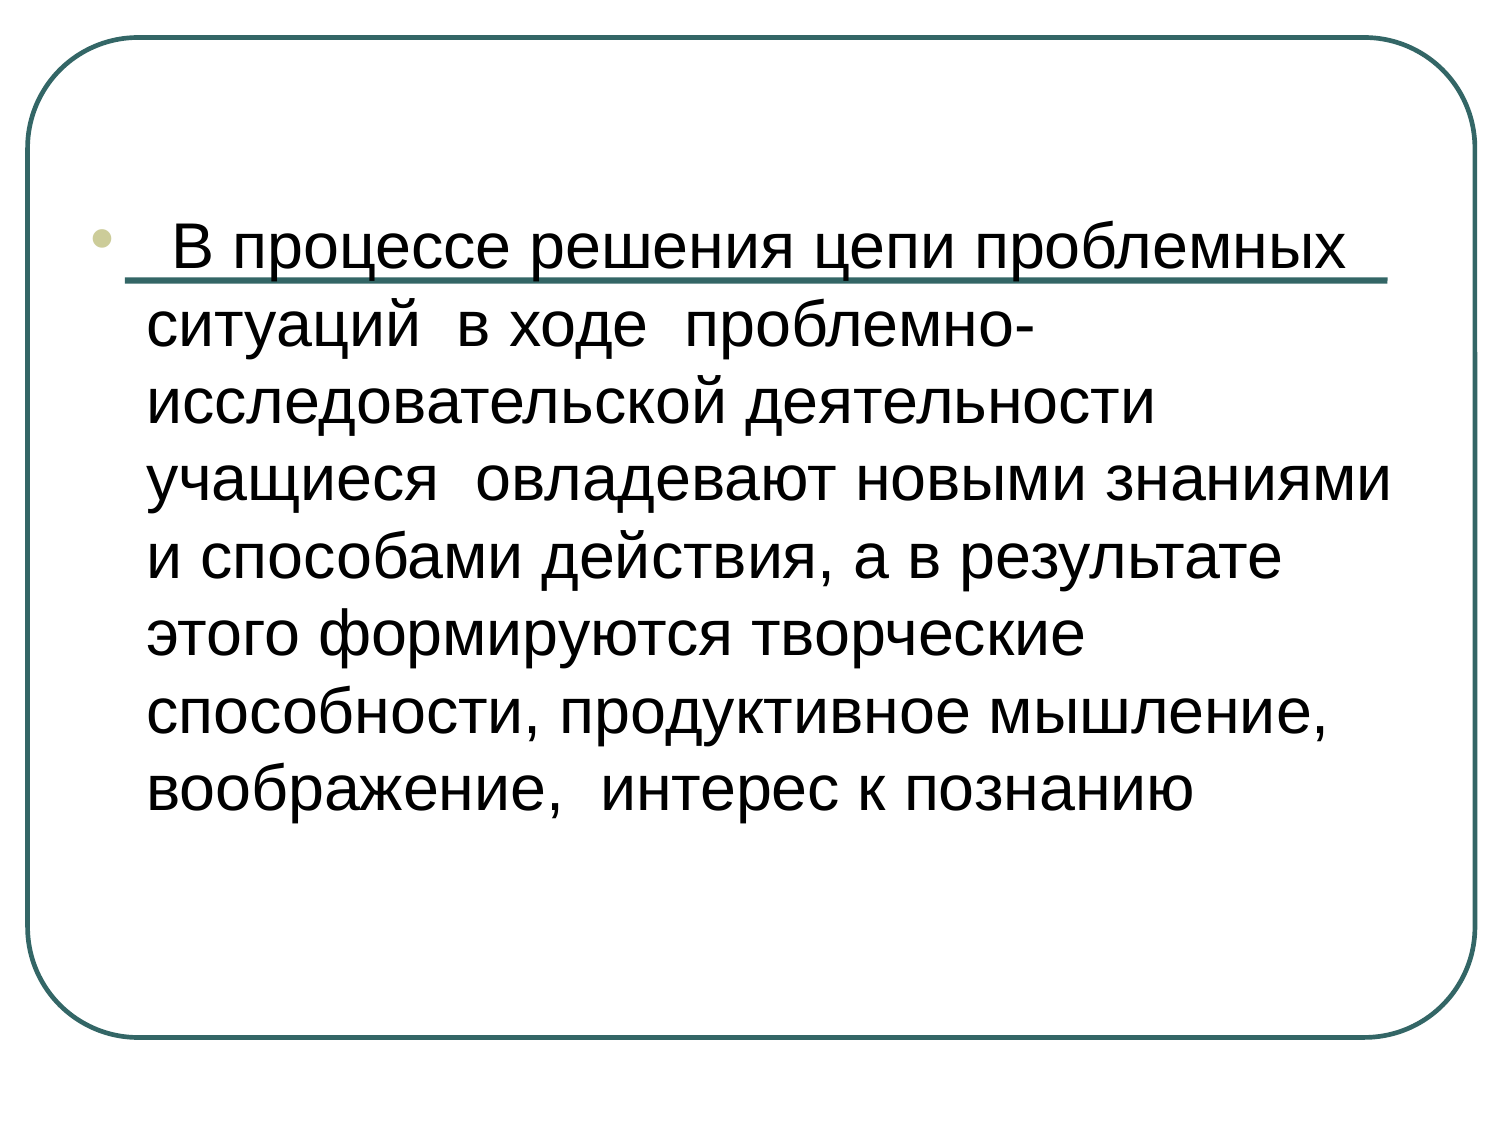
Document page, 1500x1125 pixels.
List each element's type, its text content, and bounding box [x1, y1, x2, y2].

list В процессе решения цепи проблемных ситуаций в ходе проблемно-исследовательской деятельности учащиеся овладевают новыми знаниями и способами действия, а в результате этого формируются творческие способности, продуктивное мышление, воображение, интерес к познанию [75, 196, 1425, 1005]
